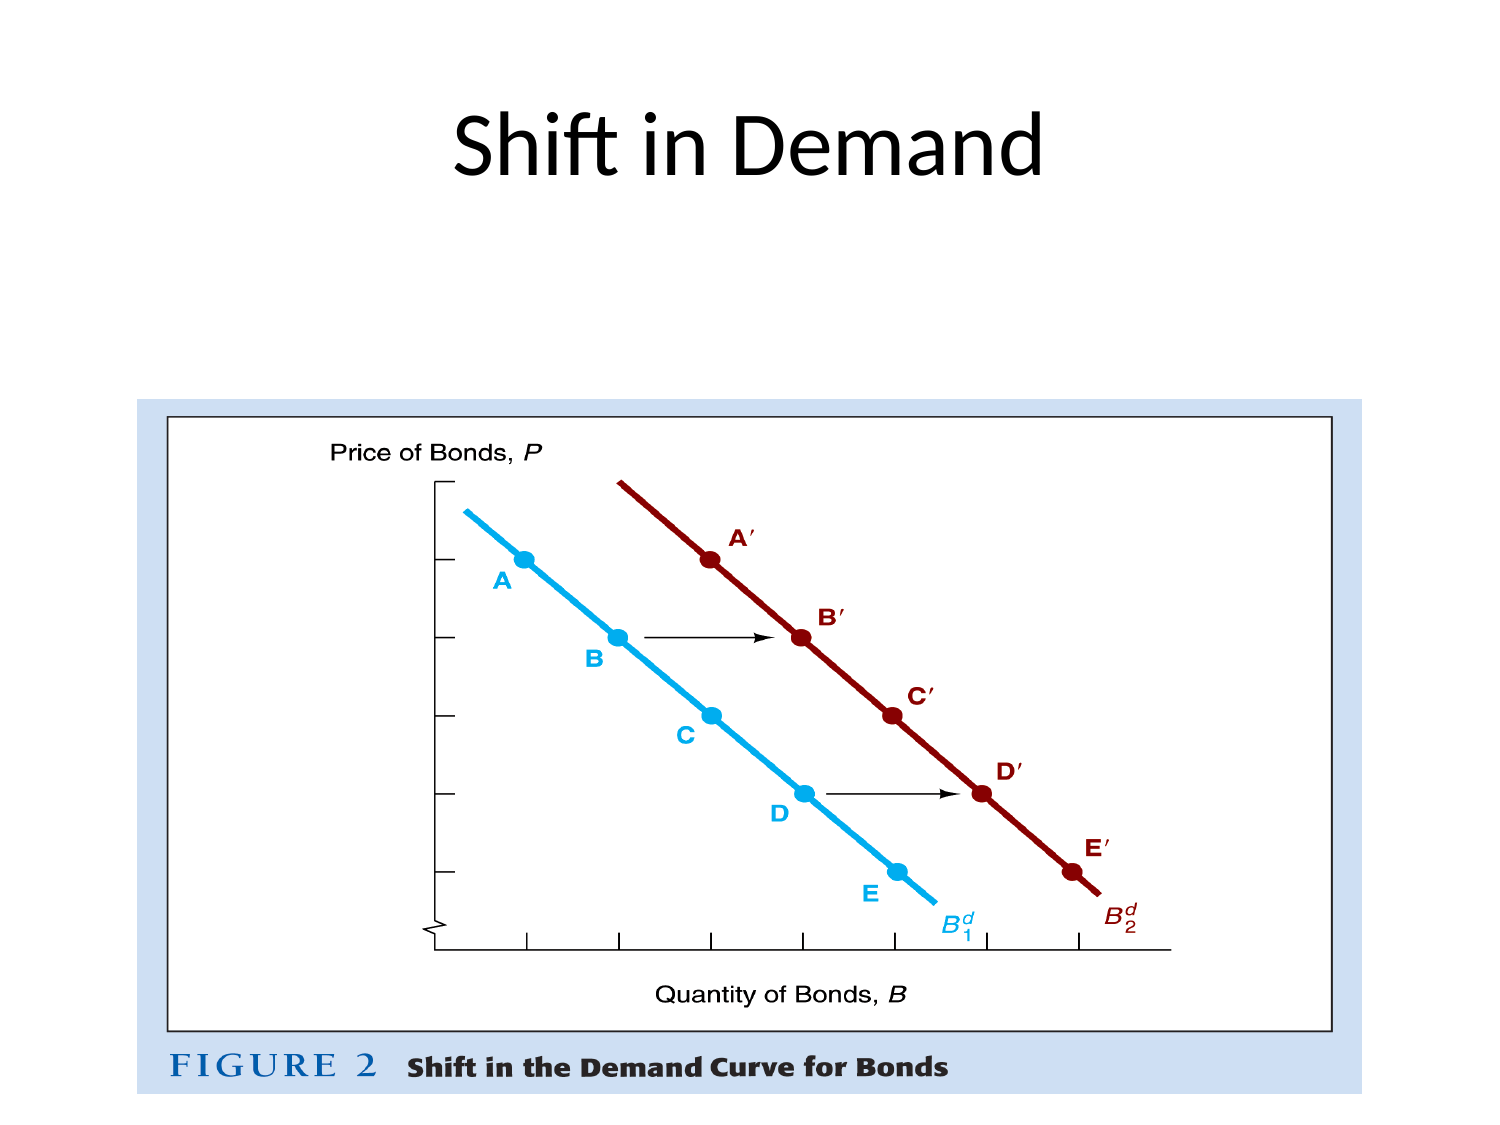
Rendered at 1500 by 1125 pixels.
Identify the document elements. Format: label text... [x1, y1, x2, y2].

title Shift in Demand [75, 45, 1425, 233]
picture [137, 399, 1362, 1094]
